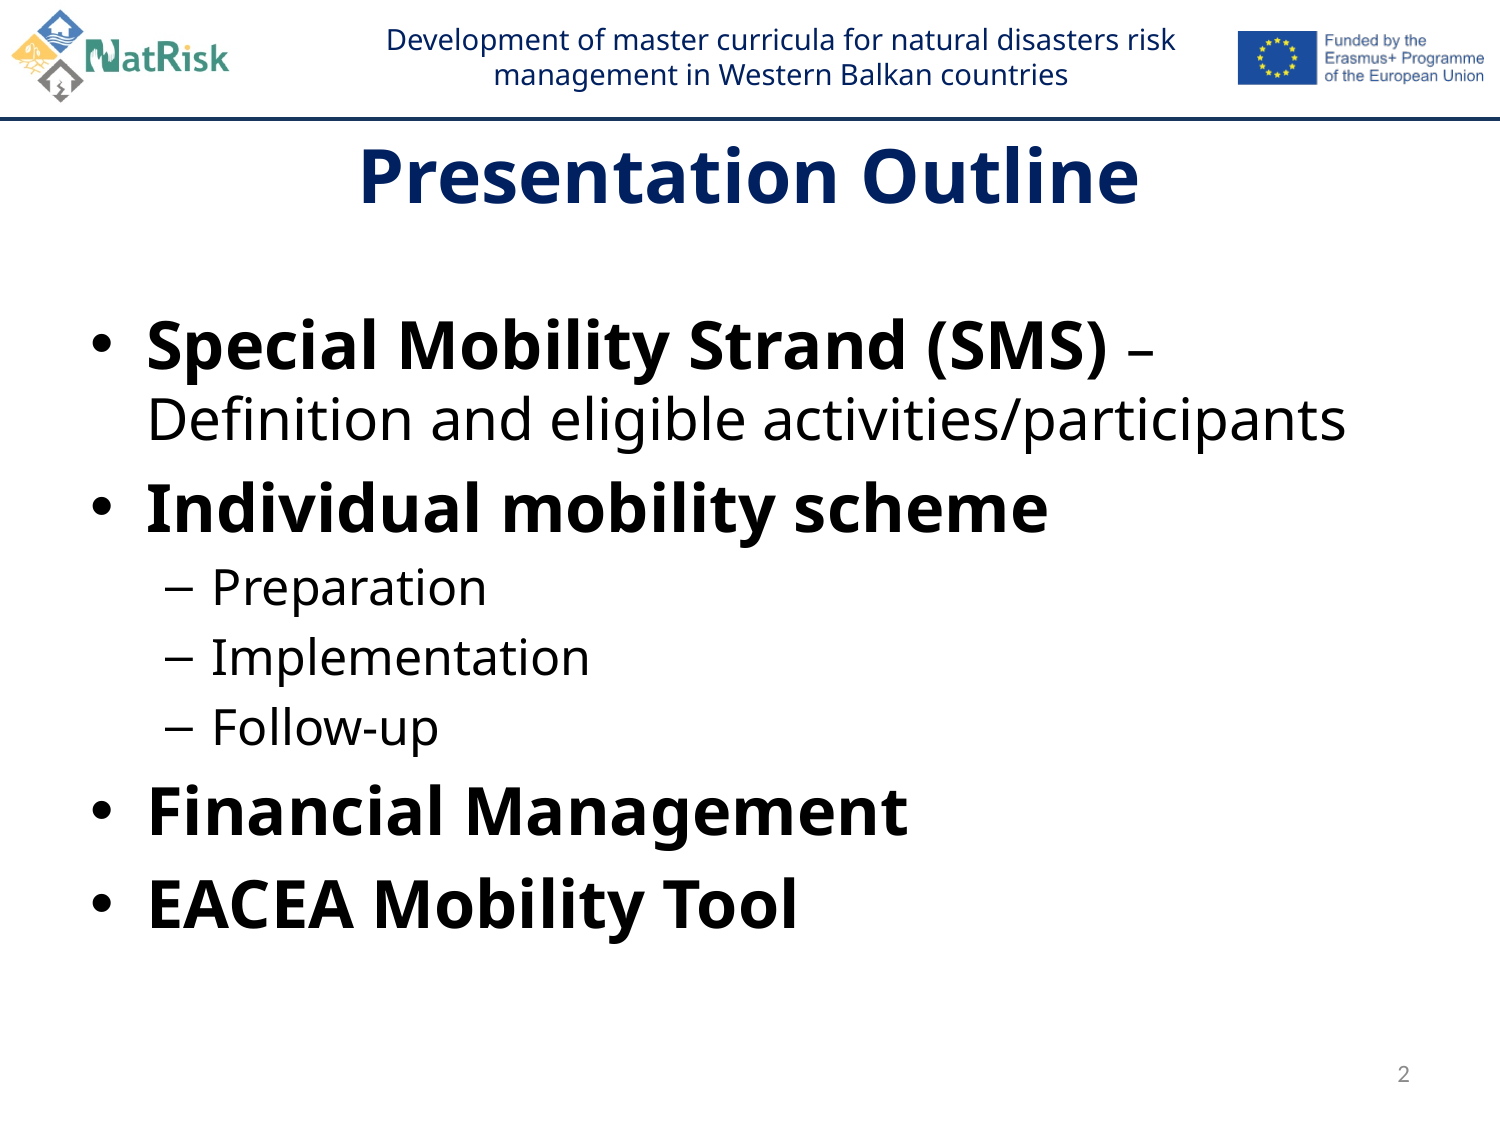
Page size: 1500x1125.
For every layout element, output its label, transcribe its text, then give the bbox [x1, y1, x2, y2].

list Special Mobility Strand (SMS) – Definition and eligible activities/participants Individual mobility scheme Preparation Implementation Follow-up Financial Management EACEA Mobility Tool [75, 295, 1425, 1038]
picture [1237, 30, 1484, 86]
text_box Development of master curricula for natural disasters risk management in Western Balkan countries [324, 24, 1238, 88]
slide_number 2 [1074, 1042, 1425, 1103]
title Presentation Outline [241, 112, 1425, 117]
title Presentation Outline [75, 128, 1425, 236]
picture [0, 0, 238, 113]
